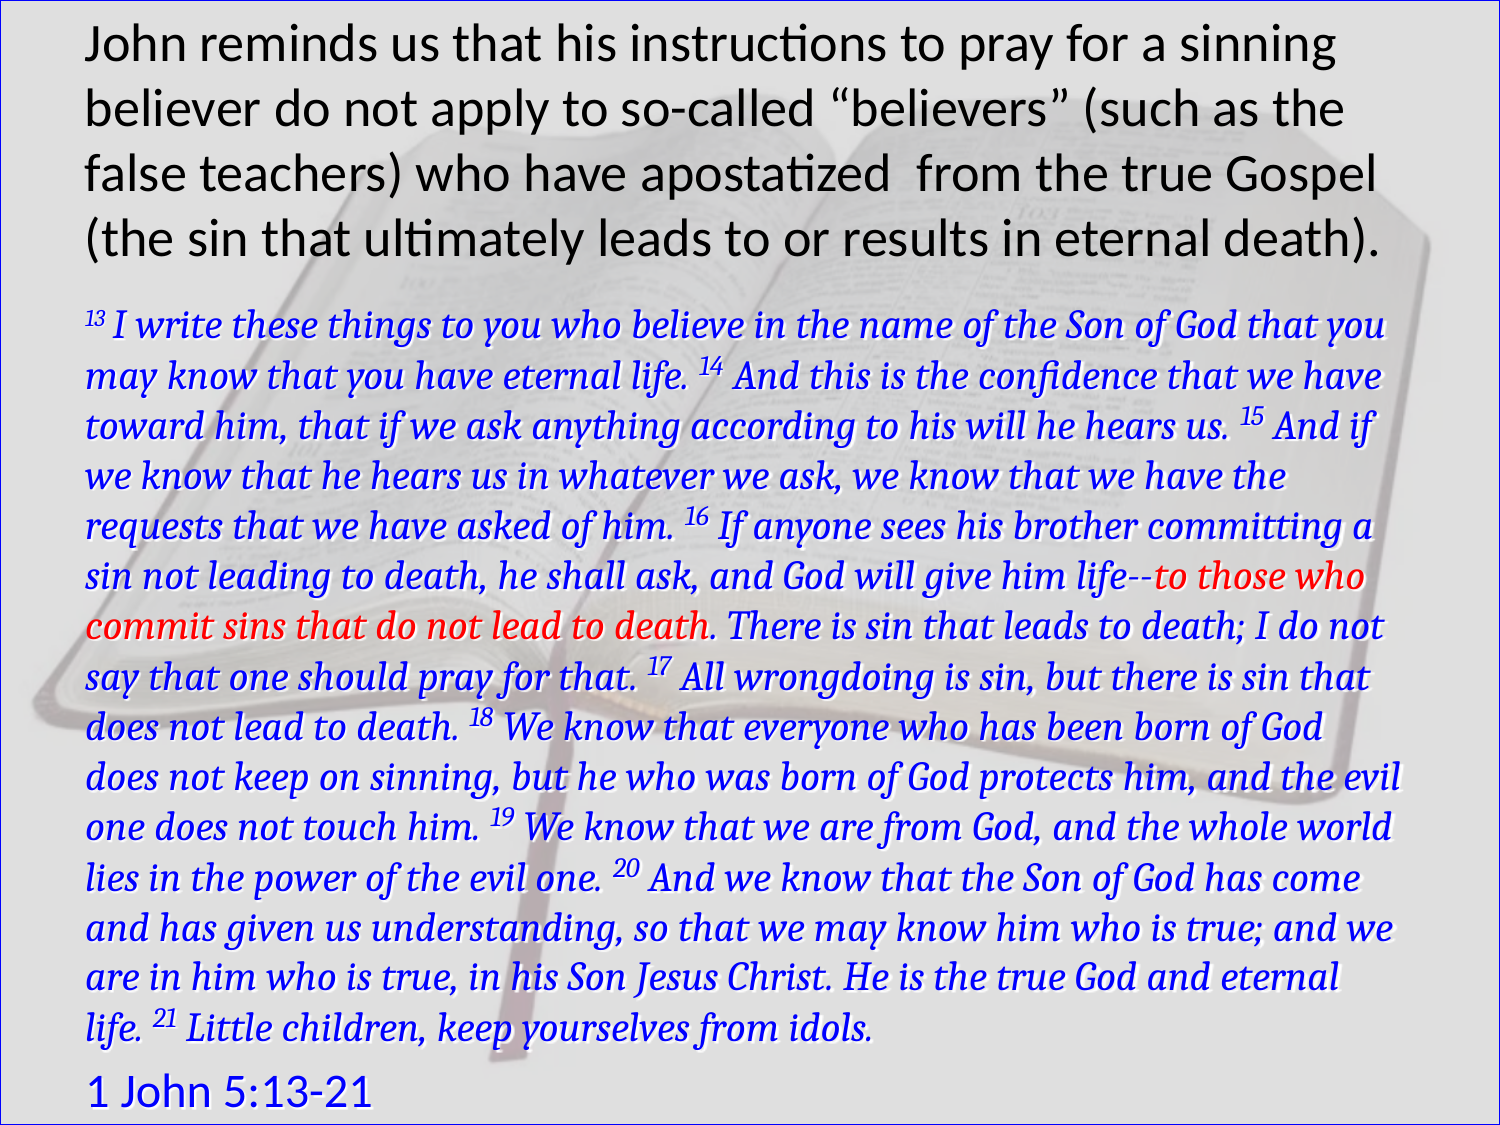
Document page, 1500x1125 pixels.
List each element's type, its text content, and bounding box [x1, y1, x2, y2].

text_box John reminds us that his instructions to pray for a sinning believer do not apply to so-called “believers” (such as the false teachers) who have apostatized from the true Gospel (the sin that ultimately leads to or results in eternal death). [70, 0, 1418, 270]
subtitle 13 I write these things to you who believe in the name of the Son of God that you may know that you have eternal life. 14 And this is the confidence that we have toward him, that if we ask anything according to his will he hears us. 15 And if we know that he hears us in whatever we ask, we know that we have the requests that we have asked of him. 16 If anyone sees his brother committing a sin not leading to death, he shall ask, and God will give him life--to those who commit sins that do not lead to death. There is sin that leads to death; I do not say that one should pray for that. 17 All wrongdoing is sin, but there is sin that does not lead to death. 18 We know that everyone who has been born of God does not keep on sinning, but he who was born of God protects him, and the evil one does not touch him. 19 We know that we are from God, and the whole world lies in the power of the evil one. 20 And we know that the Son of God has come and has given us understanding, so that we may know him who is true; and we are in him who is true, in his Son Jesus Christ. He is the true God and eternal life. 21 Little children, keep yourselves from idols. 1 John 5:13-21 [70, 289, 1418, 1125]
